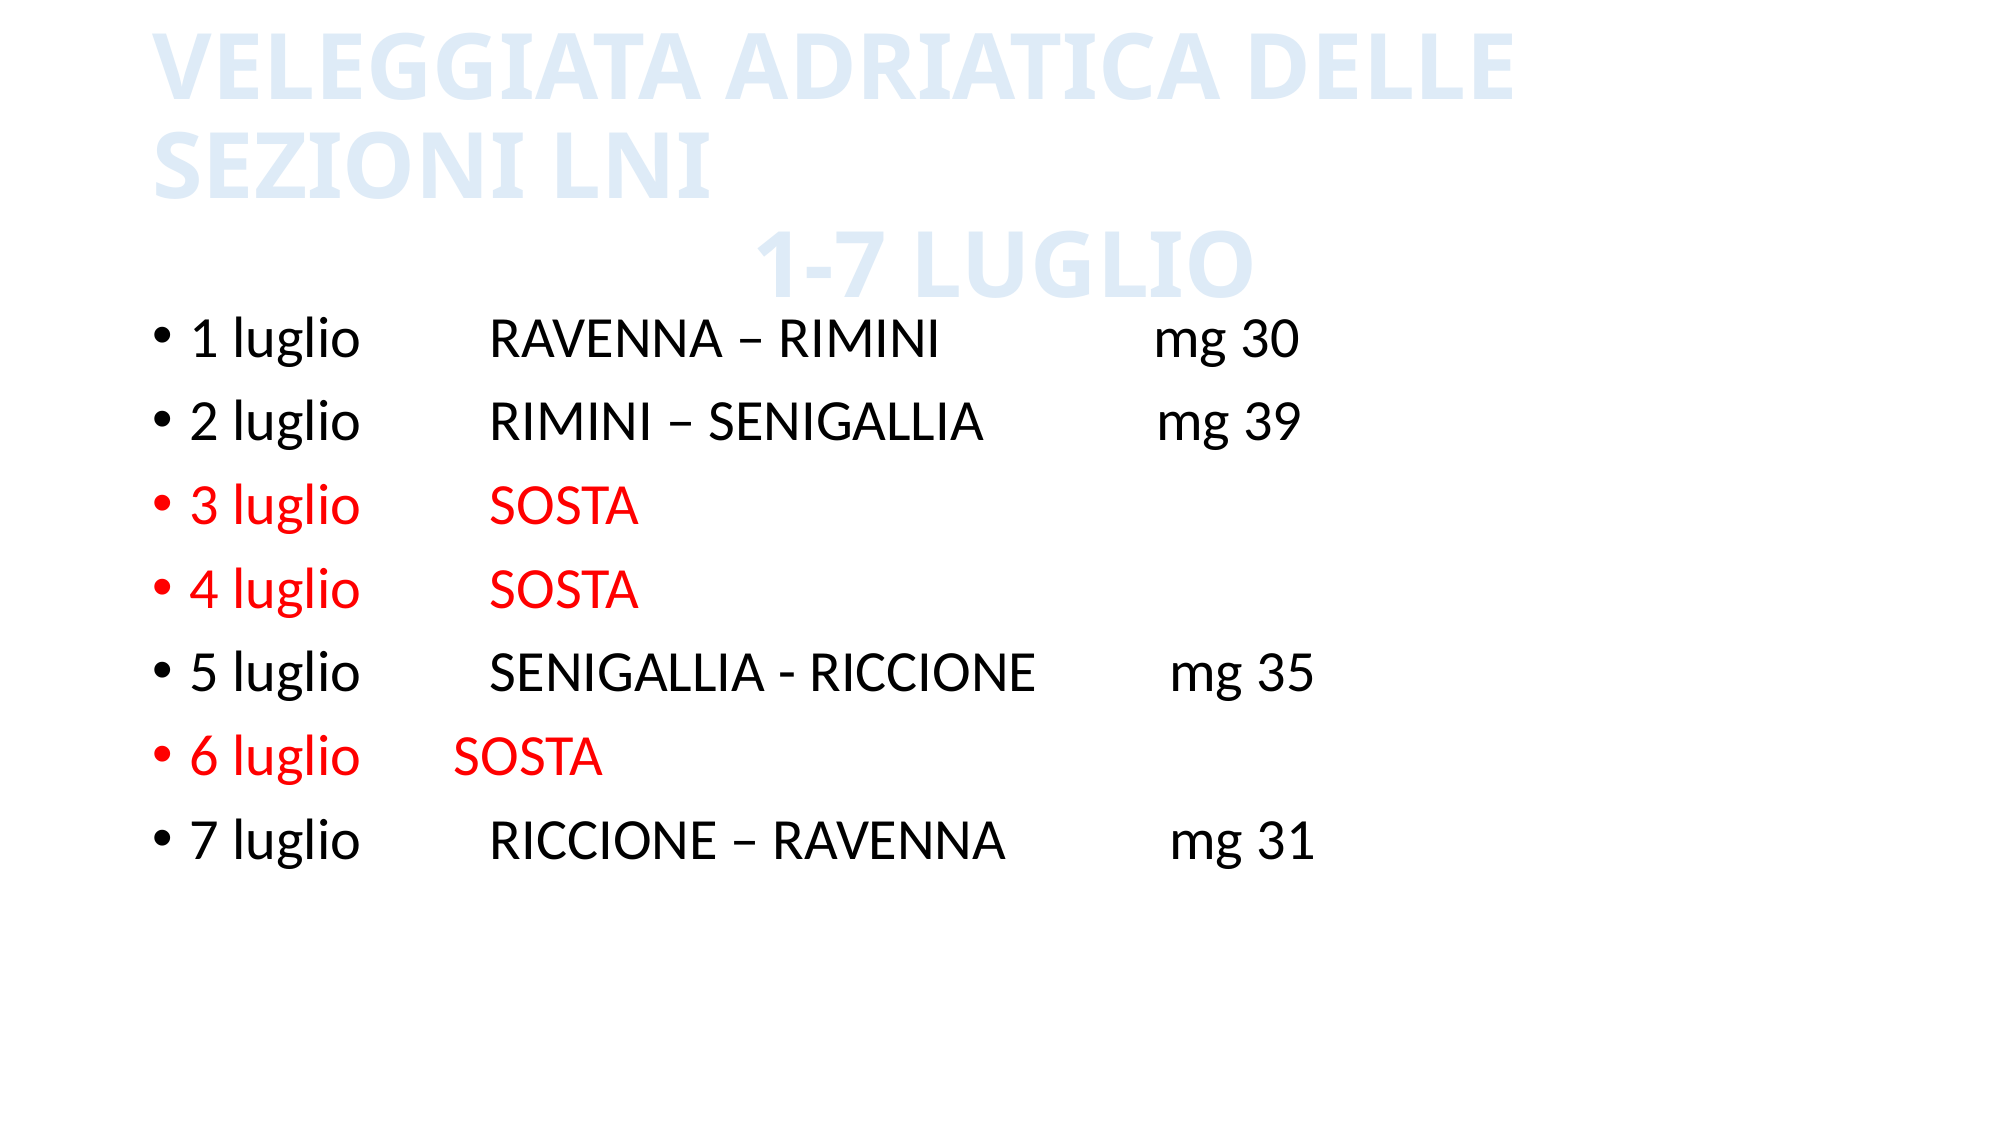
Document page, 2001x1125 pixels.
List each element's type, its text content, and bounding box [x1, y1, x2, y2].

list 1 luglio RAVENNA – RIMINI mg 30 2 luglio RIMINI – SENIGALLIA mg 39 3 luglio SOSTA 4 luglio SOSTA 5 luglio SENIGALLIA - RICCIONE mg 35 6 luglio SOSTA 7 luglio RICCIONE – RAVENNA mg 31 [137, 299, 1925, 1014]
title VELEGGIATA ADRIATICA DELLE SEZIONI LNI 1-7 LUGLIO [137, 59, 1863, 278]
